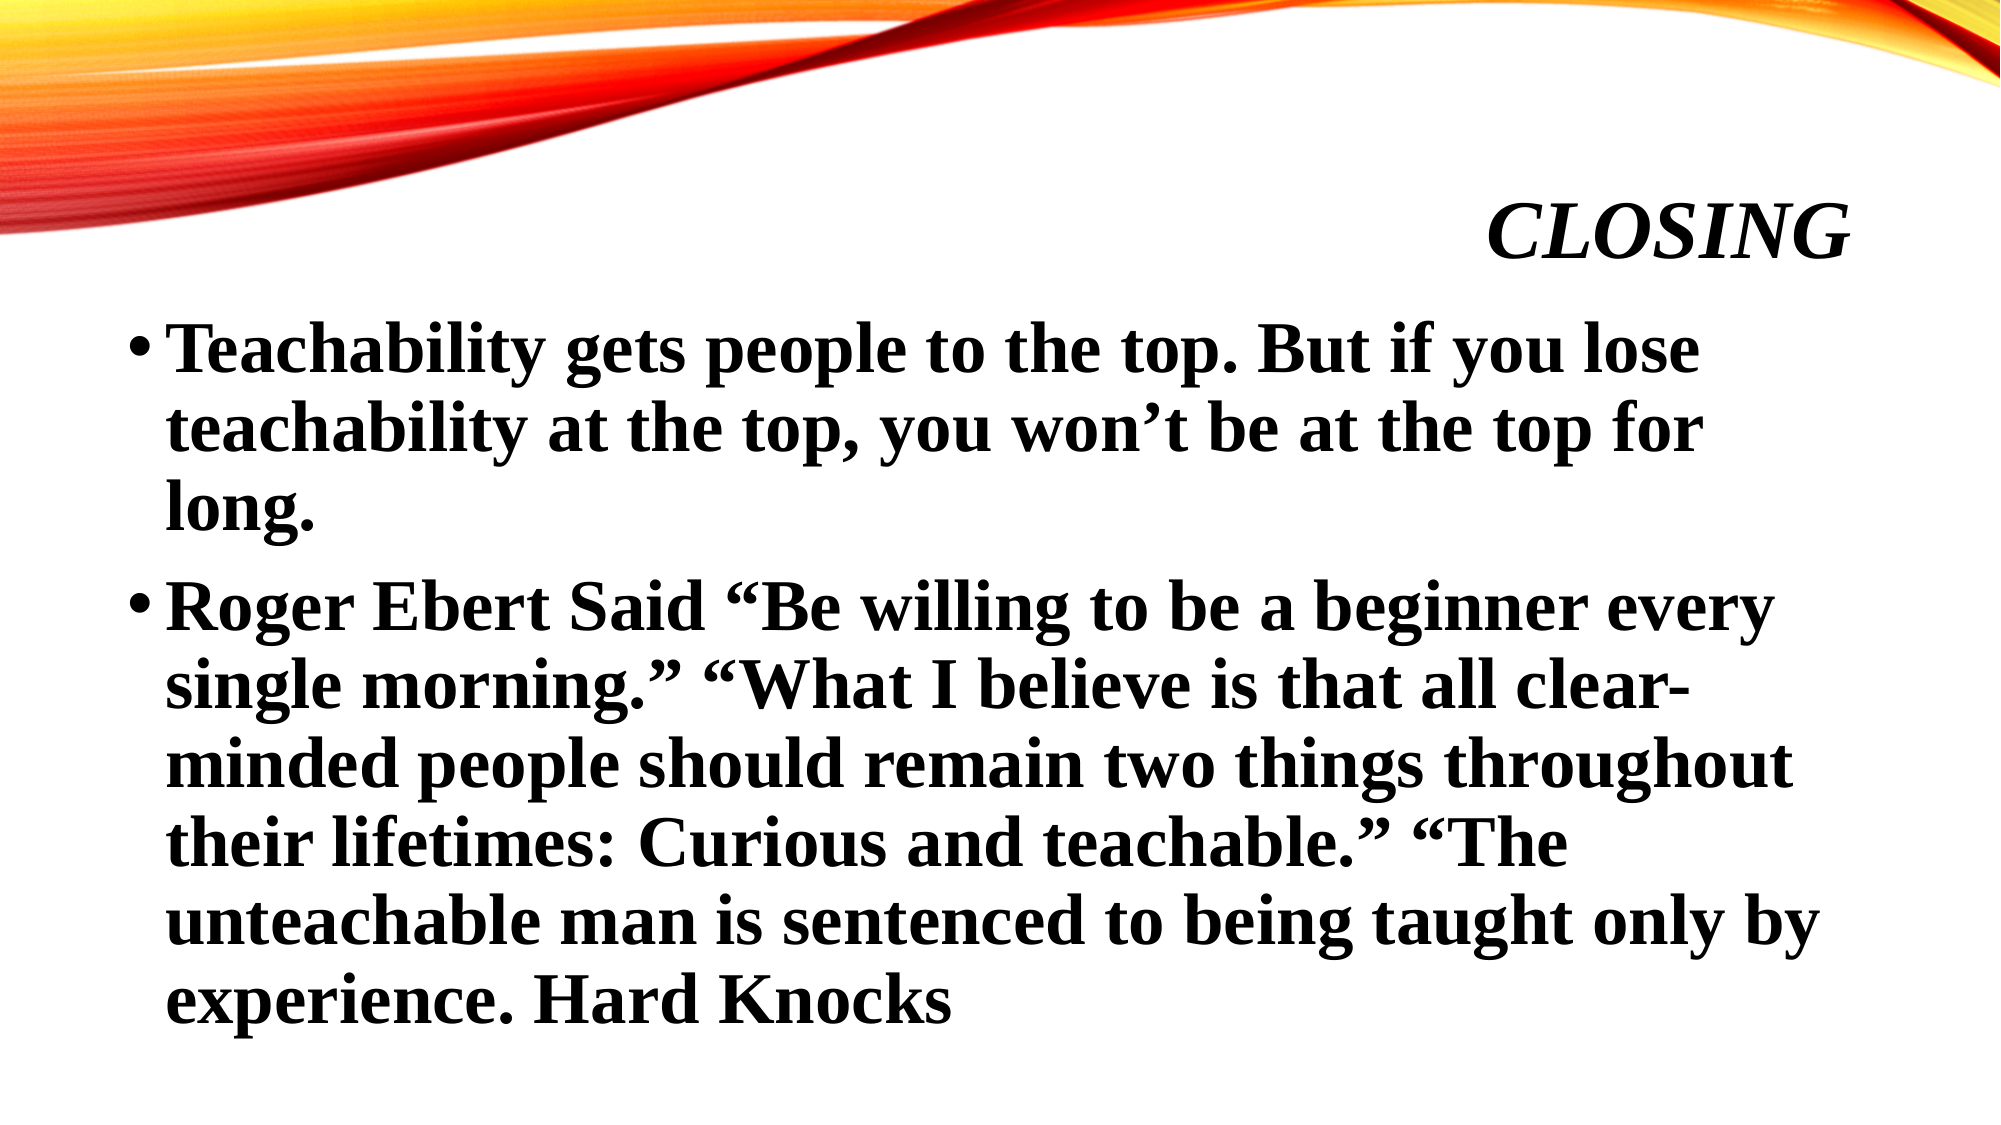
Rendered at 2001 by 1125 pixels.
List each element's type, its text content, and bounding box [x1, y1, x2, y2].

title Closing [474, 125, 1888, 302]
list Teachability gets people to the top. But if you lose teachability at the top, you won’t be at the top for long. Roger Ebert Said “Be willing to be a beginner every single morning.” “What I believe is that all clear-minded people should remain two things throughout their lifetimes: Curious and teachable.” “The unteachable man is sentenced to being taught only by experience. Hard Knocks [112, 302, 1888, 1038]
picture [0, 0, 2000, 237]
